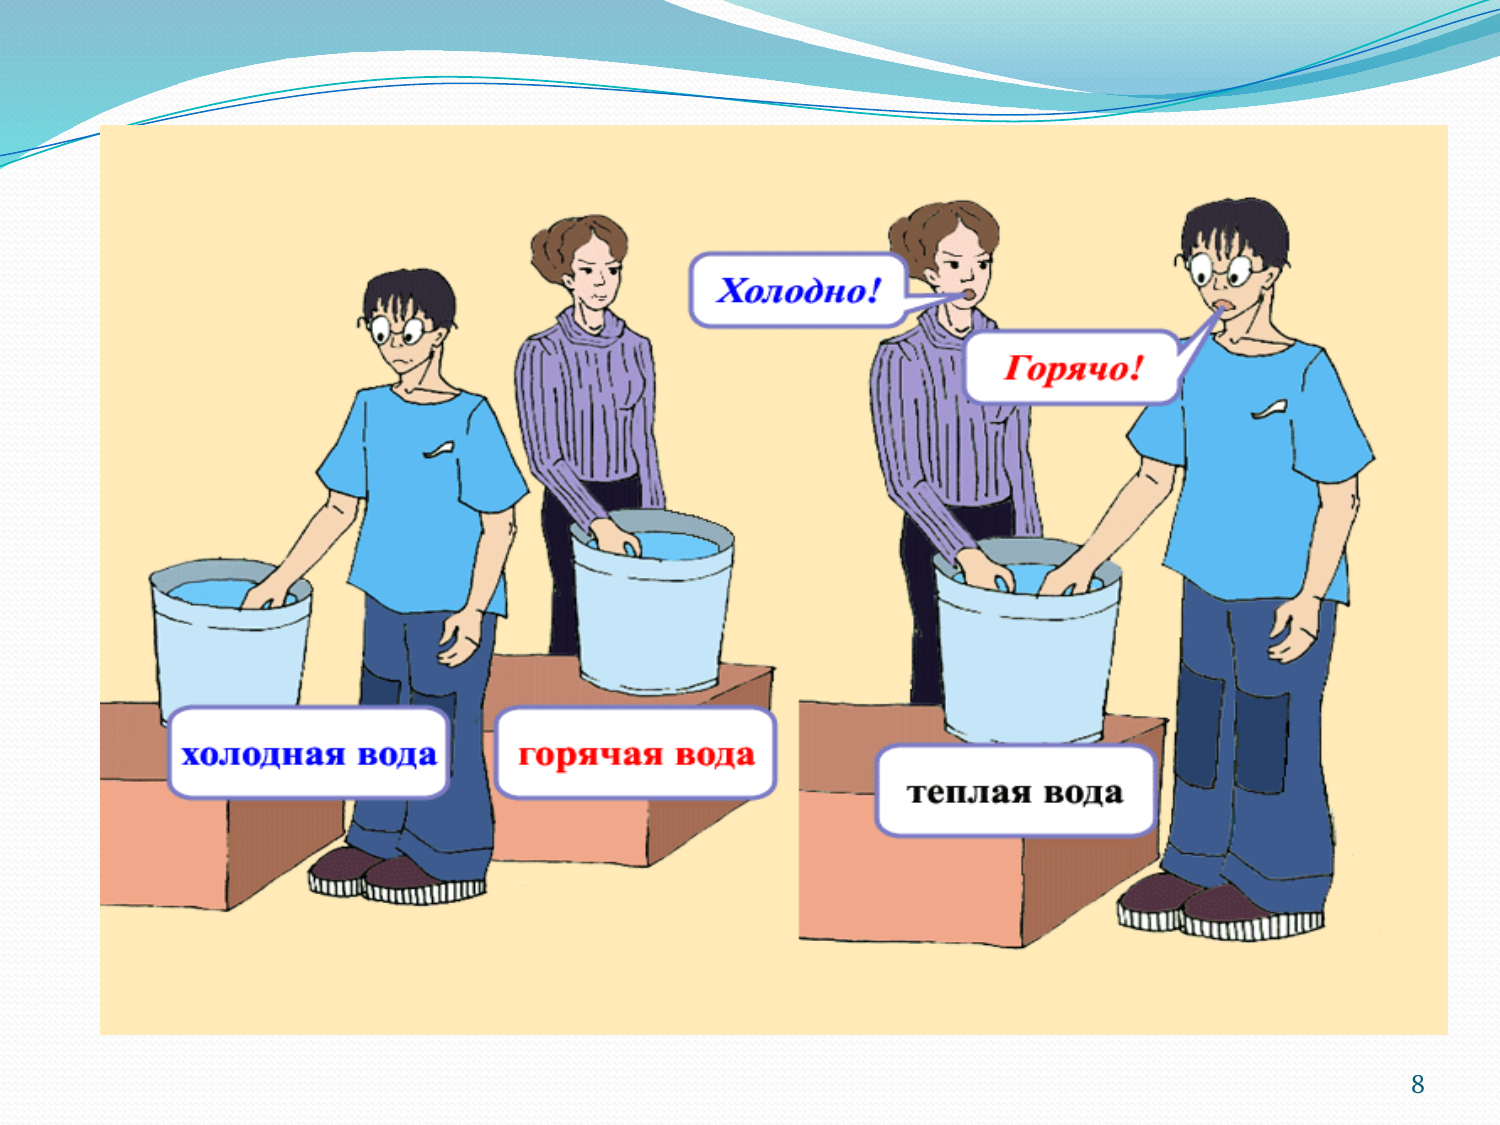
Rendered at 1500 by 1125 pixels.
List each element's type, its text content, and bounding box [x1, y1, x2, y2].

slide_number 8 [1299, 1048, 1425, 1103]
picture [100, 125, 1449, 1036]
